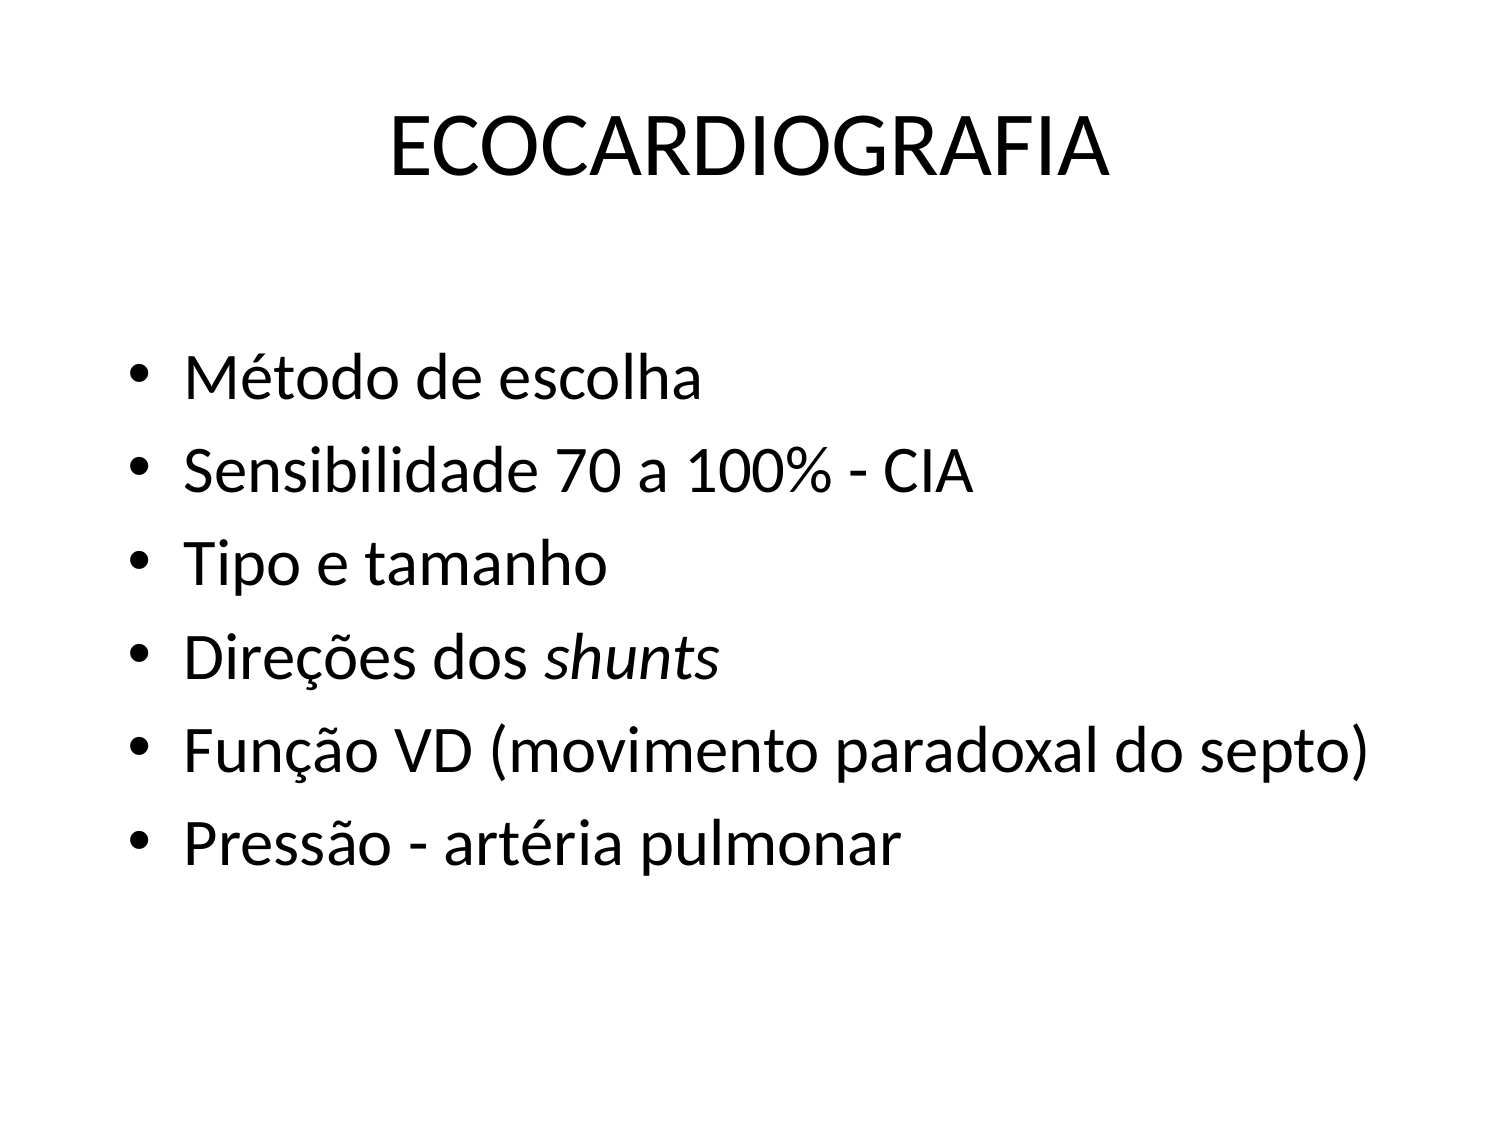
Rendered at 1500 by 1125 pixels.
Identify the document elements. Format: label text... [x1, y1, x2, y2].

list Método de escolha Sensibilidade 70 a 100% - CIA Tipo e tamanho Direções dos shunts Função VD (movimento paradoxal do septo) Pressão - artéria pulmonar [112, 324, 1418, 1000]
title ECOCARDIOGRAFIA [75, 45, 1425, 233]
